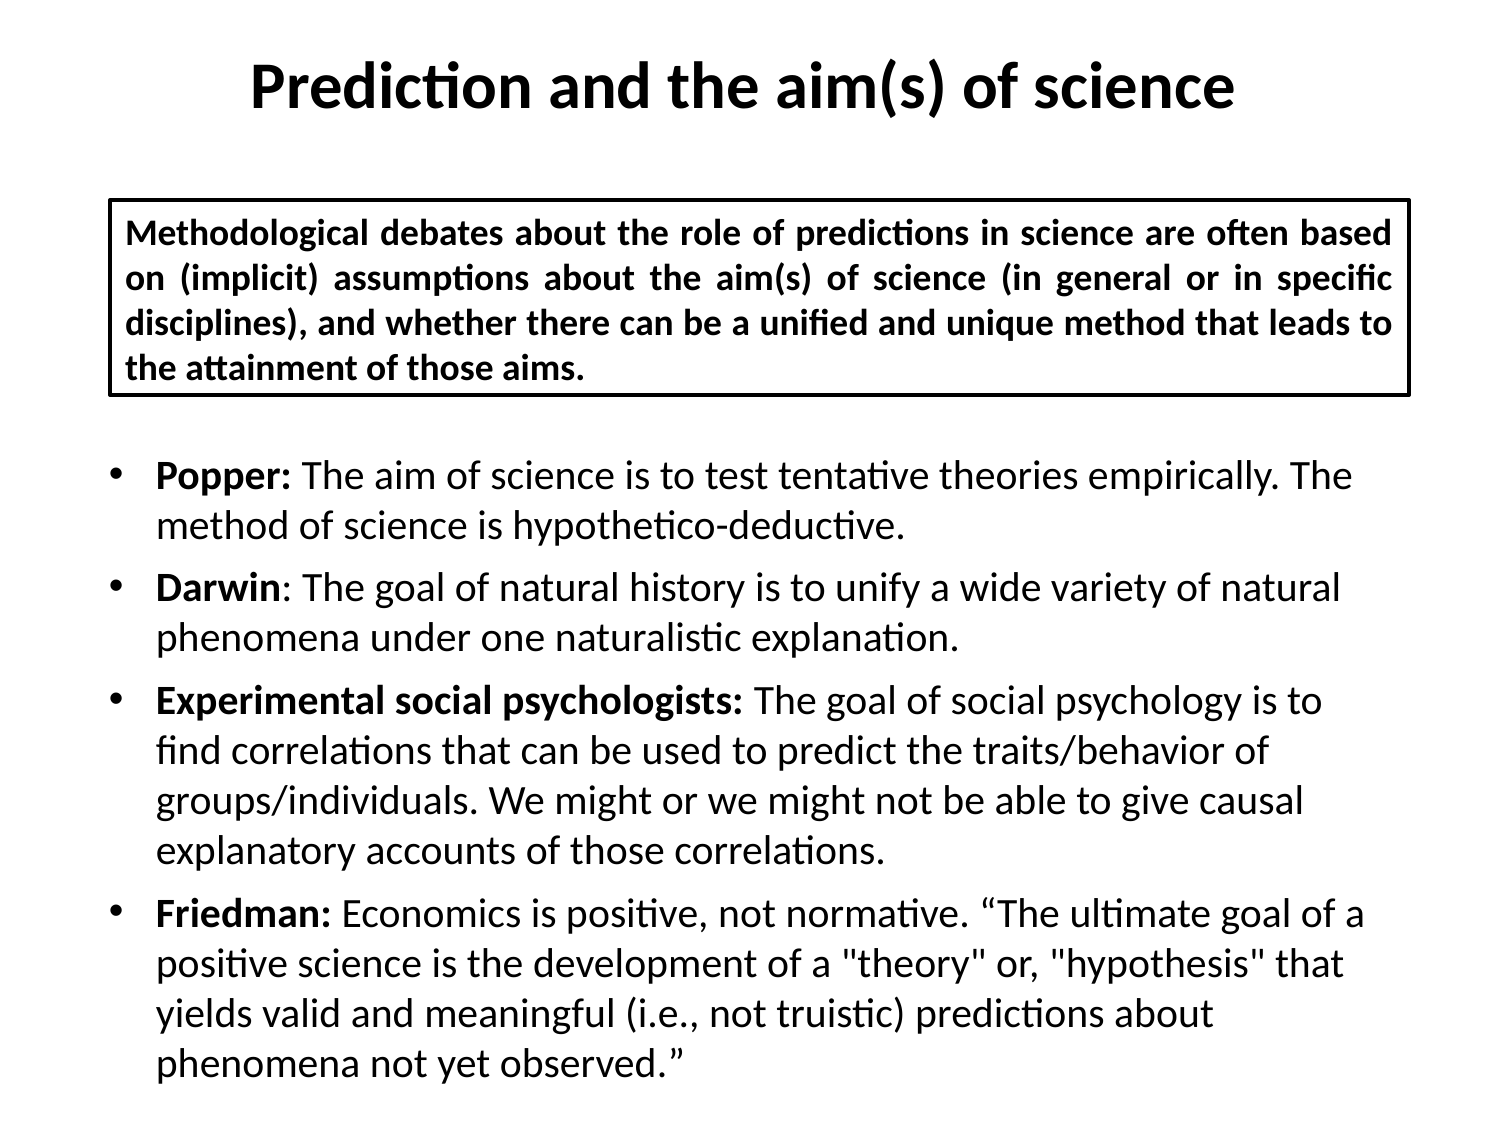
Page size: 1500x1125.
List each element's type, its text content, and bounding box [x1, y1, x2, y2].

text_box Prediction and the aim(s) of science [50, 34, 1437, 130]
text_box Methodological debates about the role of predictions in science are often based on (implicit) assumptions about the aim(s) of science (in general or in specific disciplines), and whether there can be a unified and unique method that leads to the attainment of those aims. [108, 198, 1411, 397]
text_box Popper: The aim of science is to test tentative theories empirically. The method of science is hypothetico-deductive. Darwin: The goal of natural history is to unify a wide variety of natural phenomena under one naturalistic explanation. Experimental social psychologists: The goal of social psychology is to find correlations that can be used to predict the traits/behavior of groups/individuals. We might or we might not be able to give causal explanatory accounts of those correlations. Friedman: Economics is positive, not normative. “The ultimate goal of a positive science is the development of a "theory" or, "hypothesis" that yields valid and meaningful (i.e., not truistic) predictions about phenomena not yet observed.” [94, 440, 1393, 1093]
